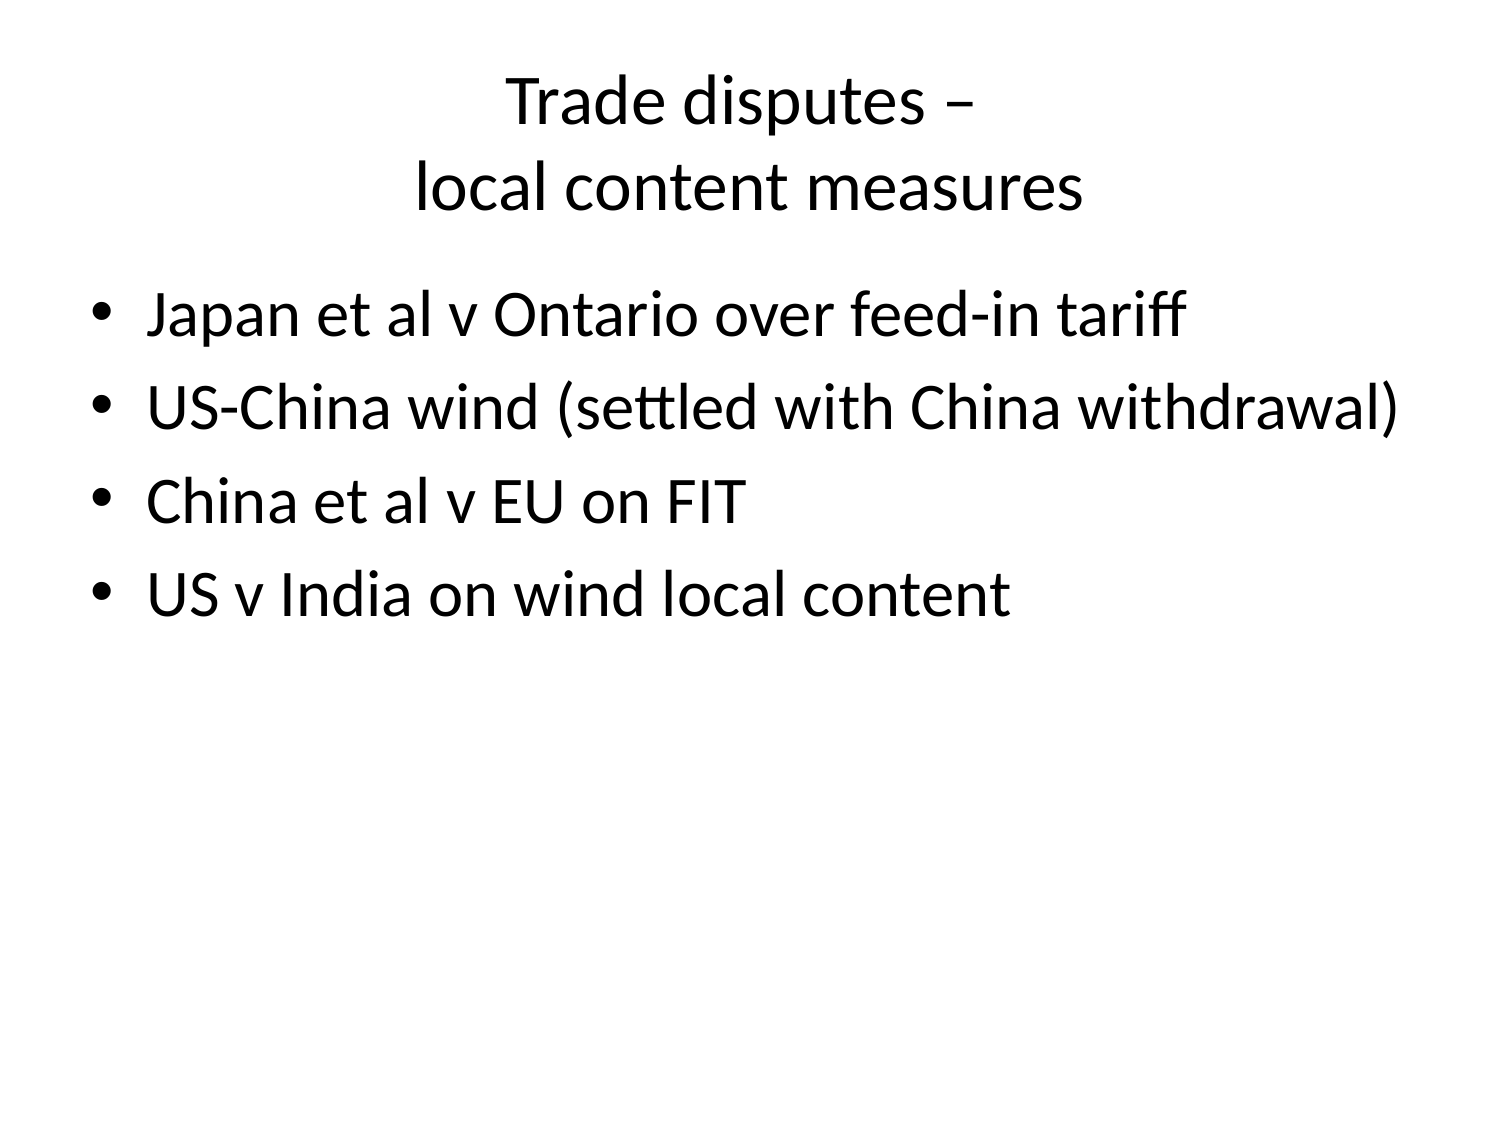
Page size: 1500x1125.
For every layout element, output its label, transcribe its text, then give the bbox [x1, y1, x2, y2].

title Trade disputes – local content measures [75, 45, 1425, 233]
list Japan et al v Ontario over feed-in tariff US-China wind (settled with China withdrawal) China et al v EU on FIT US v India on wind local content [75, 262, 1425, 1005]
